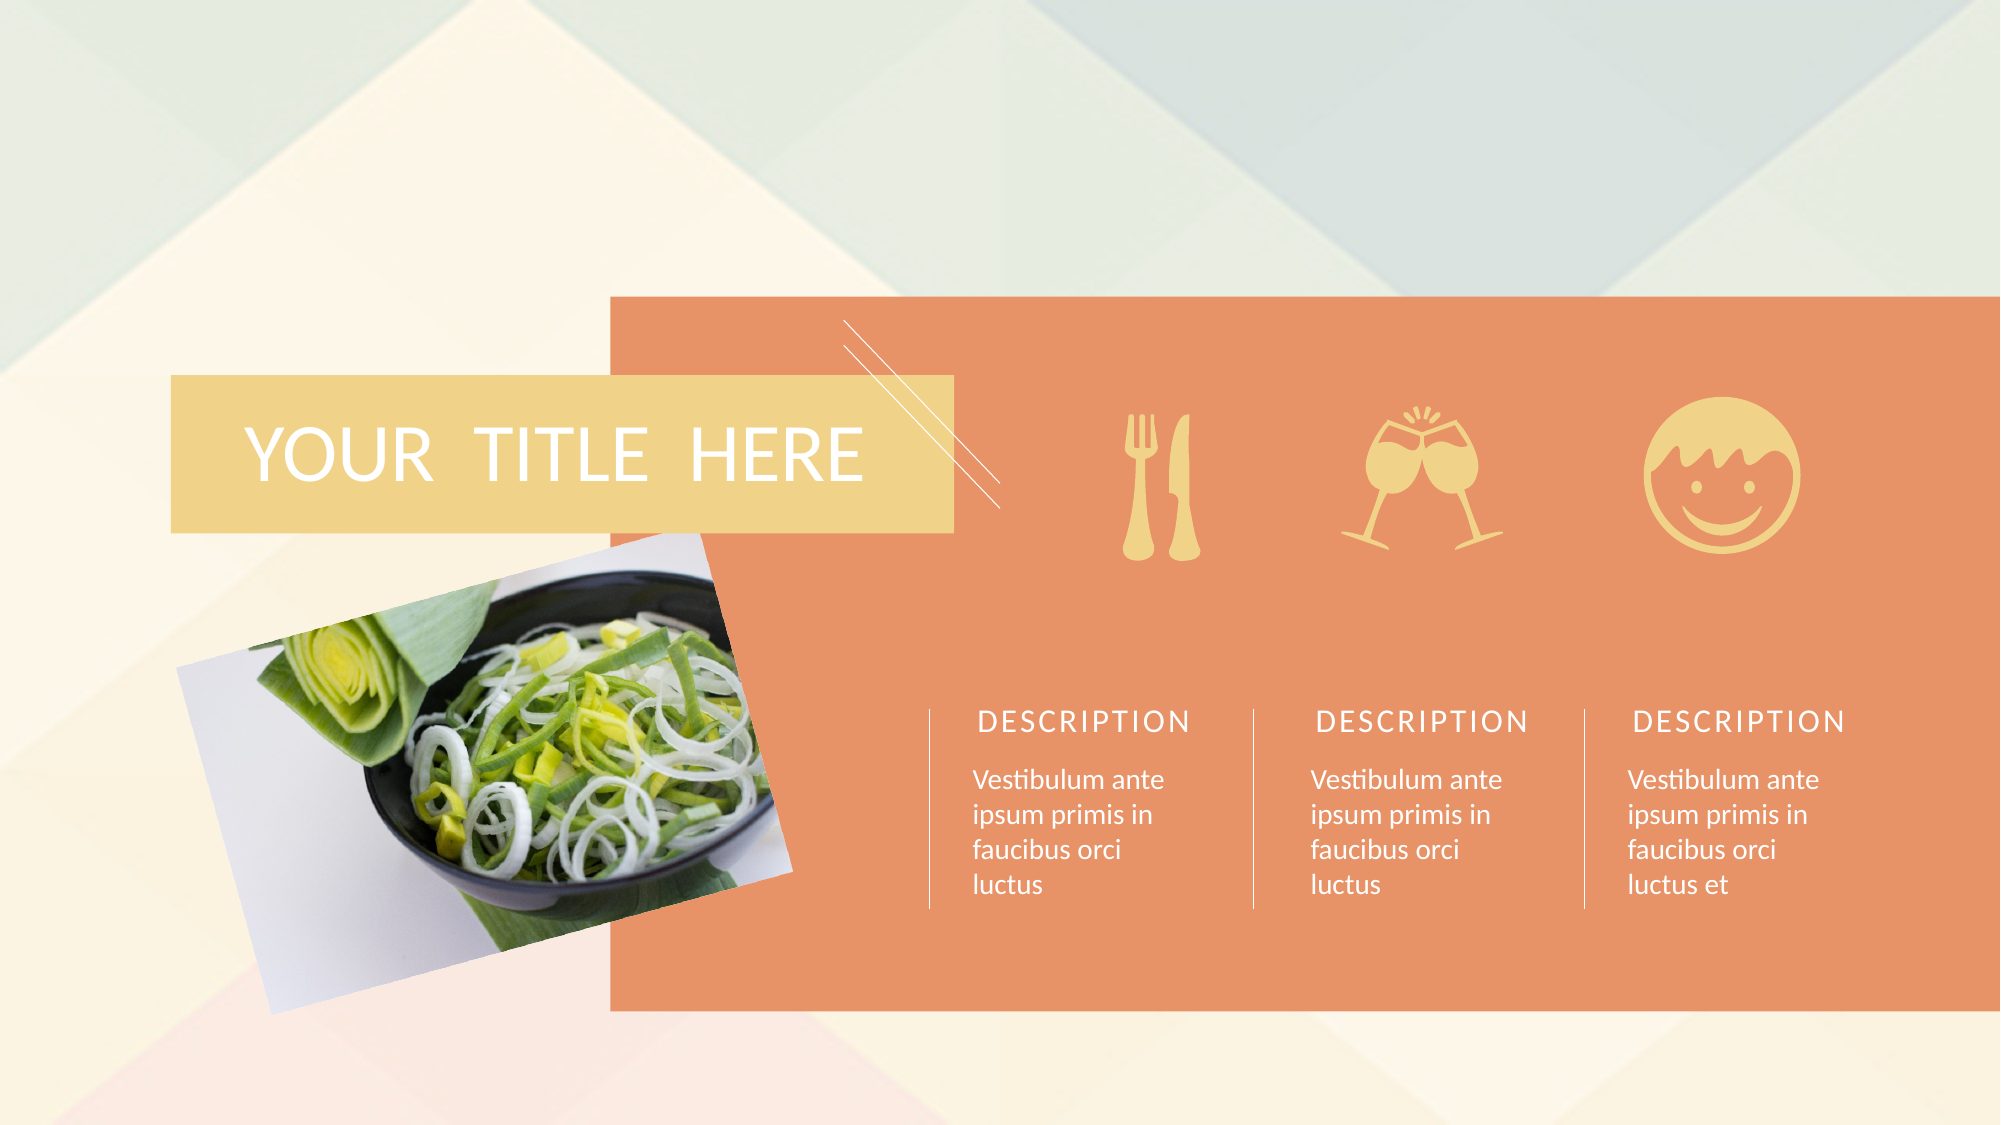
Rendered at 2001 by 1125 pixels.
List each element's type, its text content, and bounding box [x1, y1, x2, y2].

title Your Title Here [229, 345, 1896, 563]
text_box DESCRIPTION [1617, 692, 1861, 747]
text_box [1341, 404, 1503, 550]
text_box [843, 484, 1000, 509]
text_box DESCRIPTION [1300, 692, 1544, 747]
text_box Vestibulum ante ipsum primis in faucibus orci luctus et [1612, 752, 1838, 908]
text_box Vestibulum ante ipsum primis in faucibus orci luctus [957, 752, 1211, 908]
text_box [843, 320, 1000, 484]
text_box Vestibulum ante ipsum primis in faucibus orci luctus [1295, 752, 1549, 908]
text_box [609, 296, 2000, 1012]
text_box DESCRIPTION [962, 692, 1206, 747]
text_box [1122, 414, 1158, 561]
picture [0, 0, 2001, 1125]
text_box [1643, 396, 1801, 554]
text_box [170, 374, 229, 534]
text_box [1169, 414, 1201, 562]
